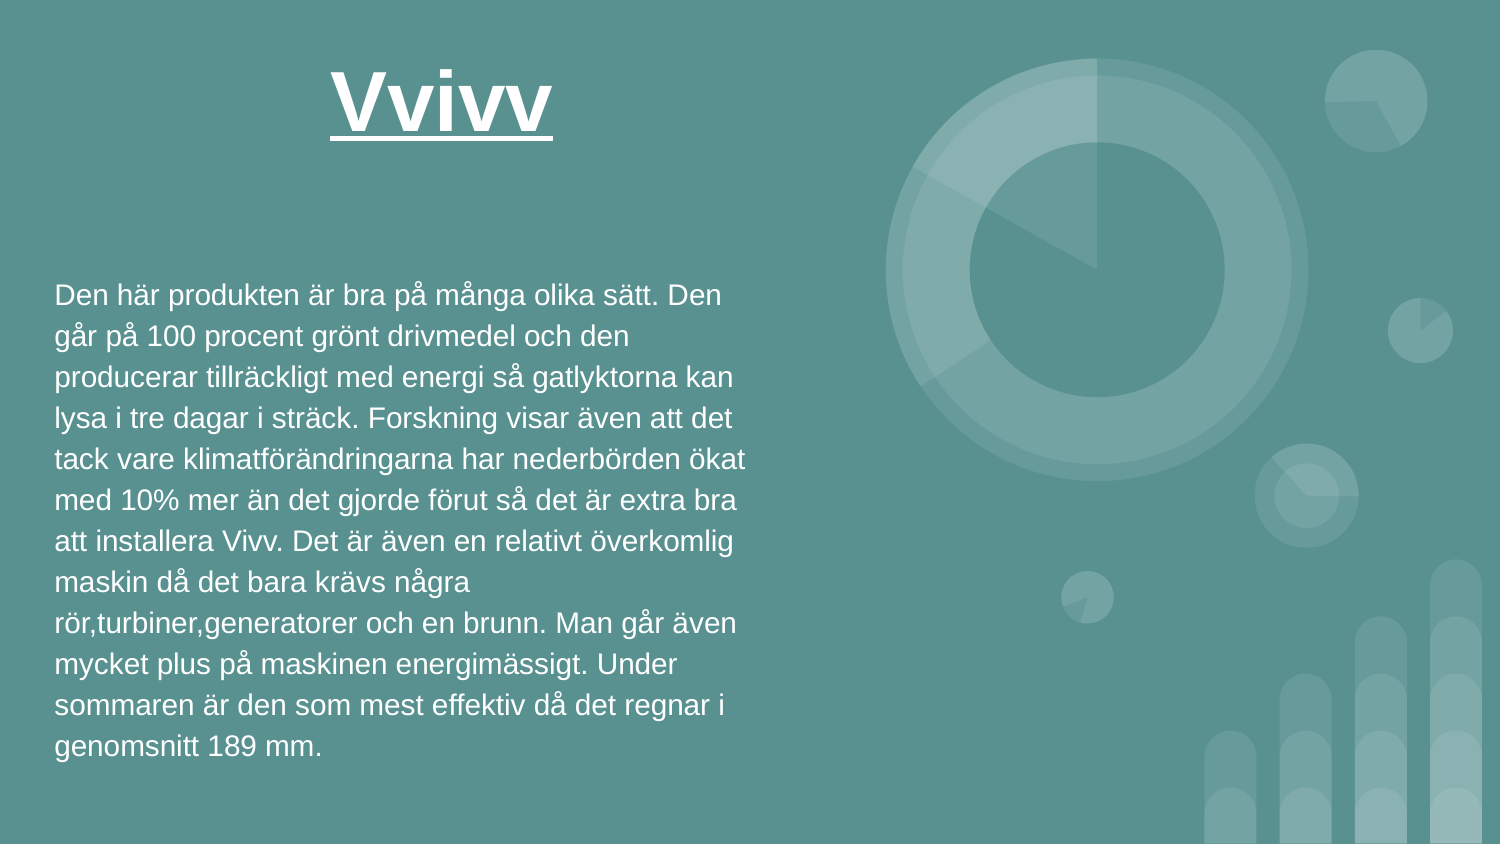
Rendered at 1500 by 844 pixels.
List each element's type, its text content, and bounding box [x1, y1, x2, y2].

subtitle Den här produkten är bra på många olika sätt. Den går på 100 procent grönt drivmedel och den producerar tillräckligt med energi så gatlyktorna kan lysa i tre dagar i sträck. Forskning visar även att det tack vare klimatförändringarna har nederbörden ökat med 10% mer än det gjorde förut så det är extra bra att installera Vivv. Det är även en relativt överkomlig maskin då det bara krävs några rör,turbiner,generatorer och en brunn. Man går även mycket plus på maskinen energimässigt. Under sommaren är den som mest effektiv då det regnar i genomsnitt 189 mm. [39, 189, 785, 779]
title Vvivv [39, 24, 845, 156]
